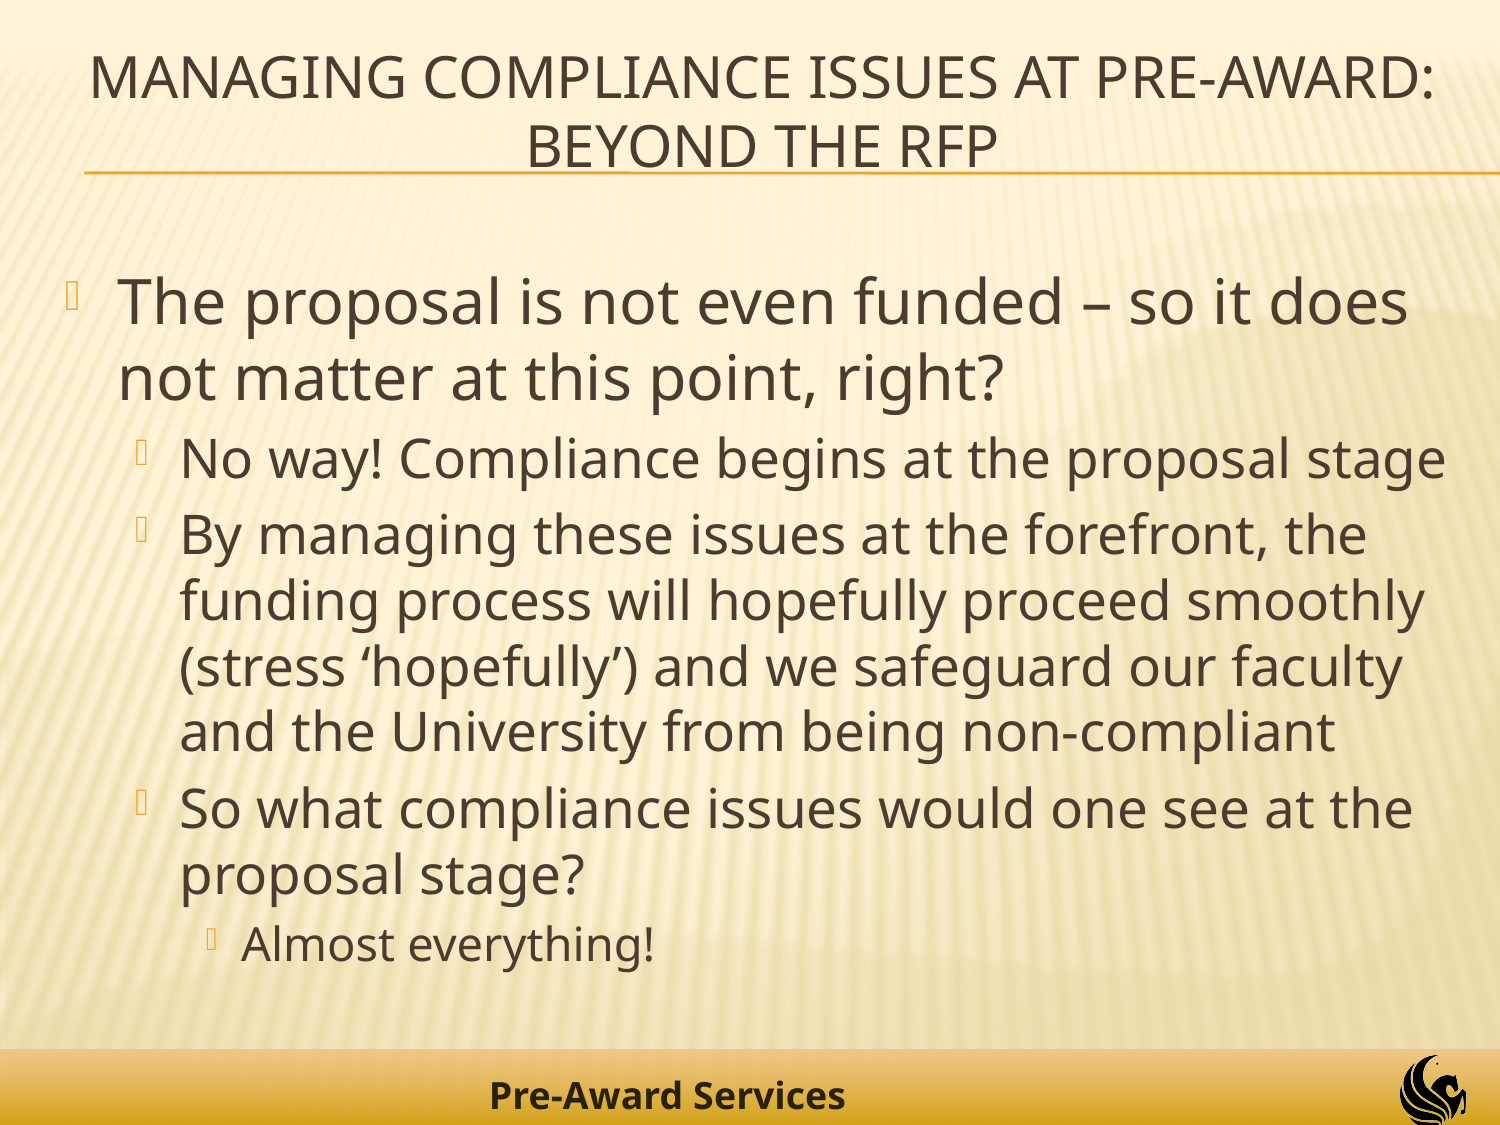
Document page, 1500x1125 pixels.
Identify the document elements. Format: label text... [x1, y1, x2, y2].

list The proposal is not even funded – so it does not matter at this point, right? No way! Compliance begins at the proposal stage By managing these issues at the forefront, the funding process will hopefully proceed smoothly (stress ‘hopefully’) and we safeguard our faculty and the University from being non-compliant So what compliance issues would one see at the proposal stage? Almost everything! [50, 254, 1475, 998]
slide_number 3 [1350, 1061, 1475, 1103]
title Managing Compliance Issues at Pre-Award: Beyond the RFP [50, 40, 1475, 179]
text_box Pre-Award Services [474, 1064, 862, 1125]
